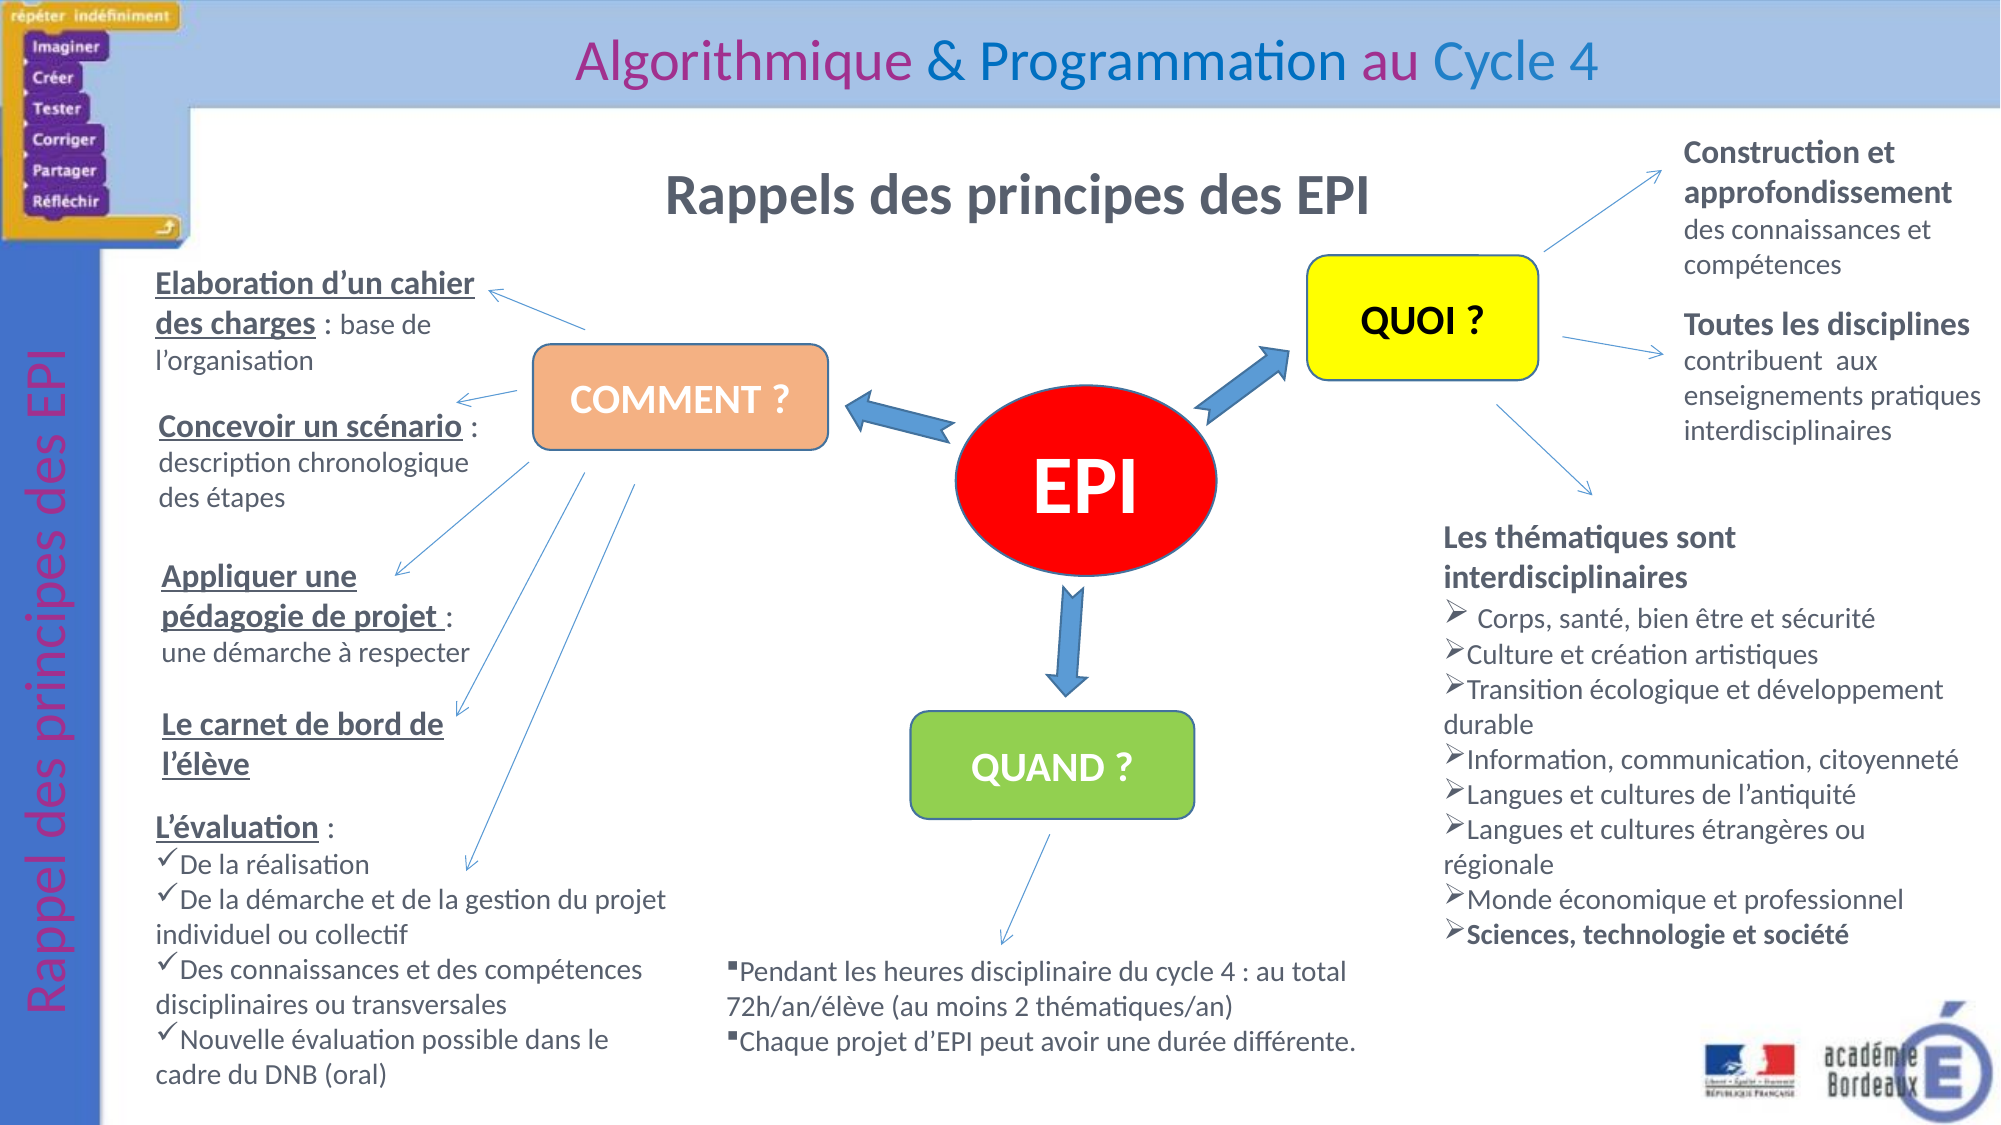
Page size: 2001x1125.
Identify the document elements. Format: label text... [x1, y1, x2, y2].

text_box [1543, 169, 1663, 252]
text_box L’évaluation : De la réalisation De la démarche et de la gestion du projet individuel ou collectif Des connaissances et des compétences disciplinaires ou transversales Nouvelle évaluation possible dans le cadre du DNB (oral) [140, 798, 694, 1098]
text_box [844, 389, 956, 444]
text_box Construction et approfondissement des connaissances et compétences [1668, 122, 1996, 288]
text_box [529, 472, 585, 484]
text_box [1001, 834, 1050, 946]
text_box [1193, 345, 1290, 427]
text_box QUOI ? [1306, 254, 1540, 382]
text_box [1562, 336, 1664, 355]
text_box Rappel des principes des EPI [0, 251, 85, 1112]
text_box Elaboration d’un cahier des charges : base de l’organisation [140, 254, 512, 384]
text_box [466, 484, 635, 871]
text_box QUAND ? [909, 710, 1196, 821]
text_box Algorithmique & Programmation au Cycle 4 [189, 15, 1986, 100]
text_box EPI [954, 384, 1218, 577]
text_box Pendant les heures disciplinaire du cycle 4 : au total 72h/an/élève (au moins 2 thématiques/an) Chaque projet d’EPI peut avoir une durée différente. [711, 945, 1461, 1065]
picture [0, 0, 2001, 1125]
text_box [488, 290, 586, 330]
text_box Le carnet de bord de l’élève [147, 694, 466, 790]
text_box Concevoir un scénario : description chronologique des étapes [143, 396, 515, 521]
text_box Rappels des principes des EPI [320, 112, 1716, 234]
text_box COMMENT ? [531, 343, 830, 451]
text_box Appliquer une pédagogie de projet : une démarche à respecter [146, 546, 456, 677]
text_box [1044, 584, 1090, 698]
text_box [394, 462, 529, 576]
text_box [456, 390, 517, 403]
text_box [456, 576, 466, 717]
text_box Toutes les disciplines contribuent aux enseignements pratiques interdisciplinaires [1668, 294, 2000, 454]
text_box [1496, 404, 1593, 496]
text_box Les thématiques sont interdisciplinaires Corps, santé, bien être et sécurité Culture et création artistiques Transition écologique et développement durable Information, communication, citoyenneté Langues et cultures de l’antiquité Langues et cultures étrangères ou régionale Monde économique et professionnel Sciences, technologie et société [1428, 508, 1984, 998]
